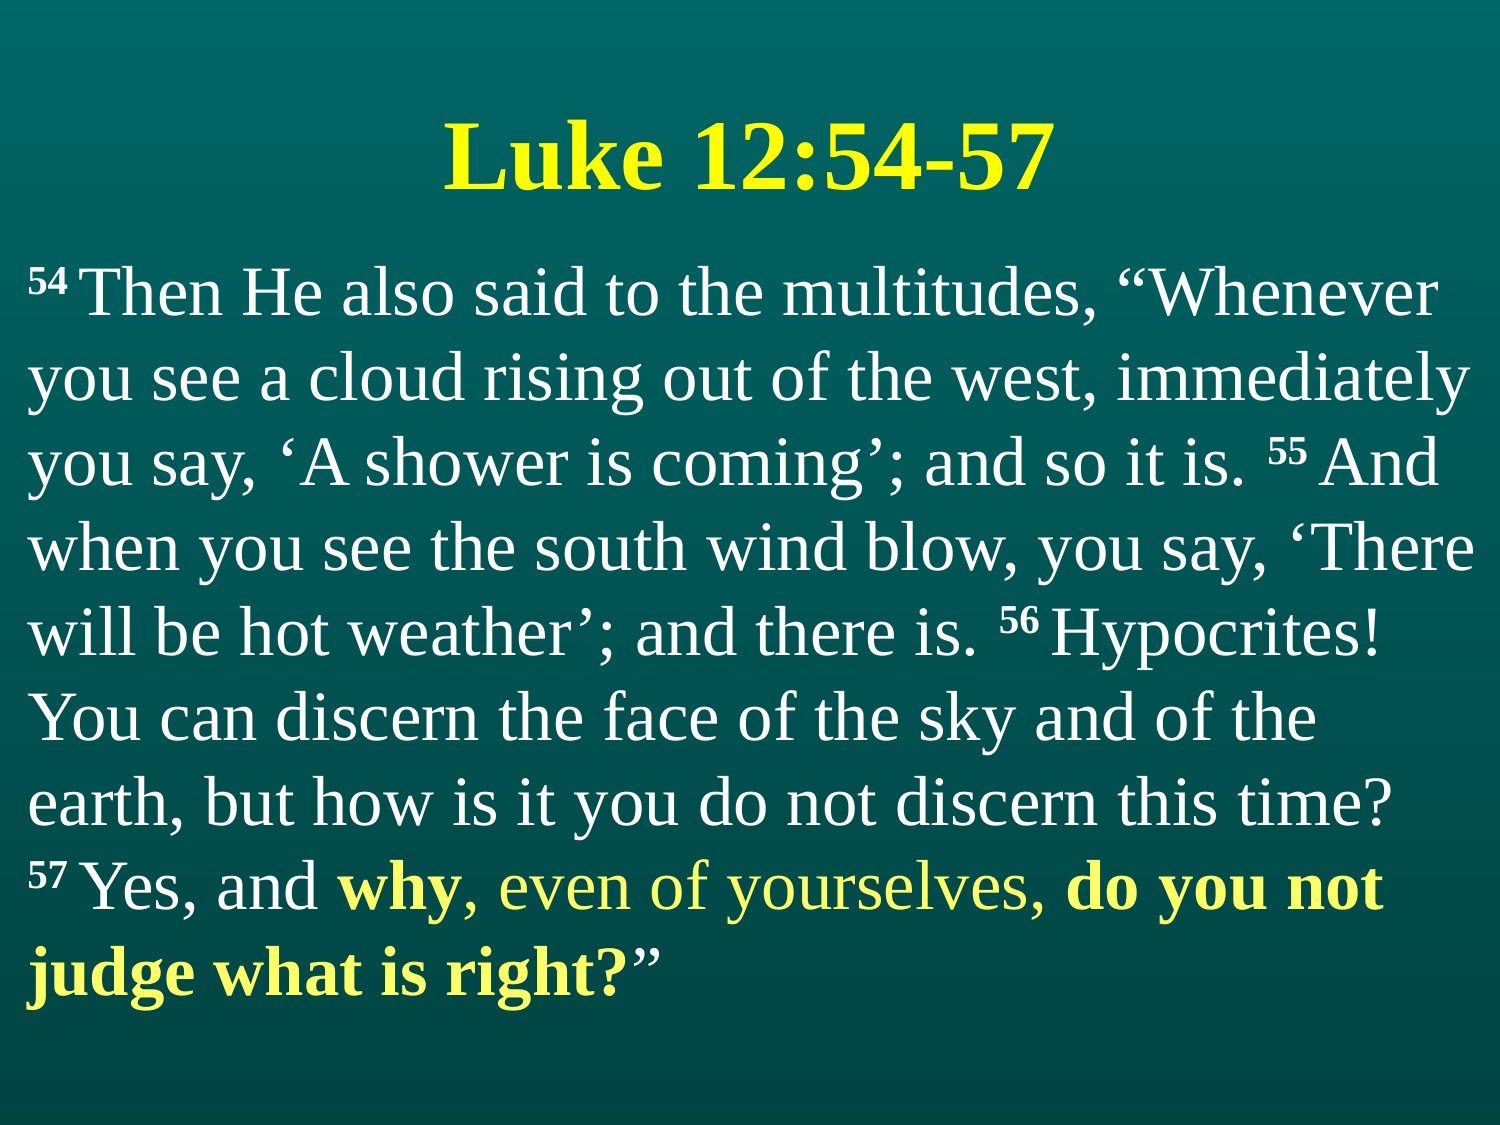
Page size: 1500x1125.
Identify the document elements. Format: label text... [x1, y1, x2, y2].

title Luke 12:54-57 [75, 50, 1425, 237]
text_box 54 Then He also said to the multitudes, “Whenever you see a cloud rising out of the west, immediately you say, ‘A shower is coming’; and so it is. 55 And when you see the south wind blow, you say, ‘There will be hot weather’; and there is. 56 Hypocrites! You can discern the face of the sky and of the earth, but how is it you do not discern this time? 57 Yes, and why, even of yourselves, do you not judge what is right?” [12, 237, 1500, 1017]
